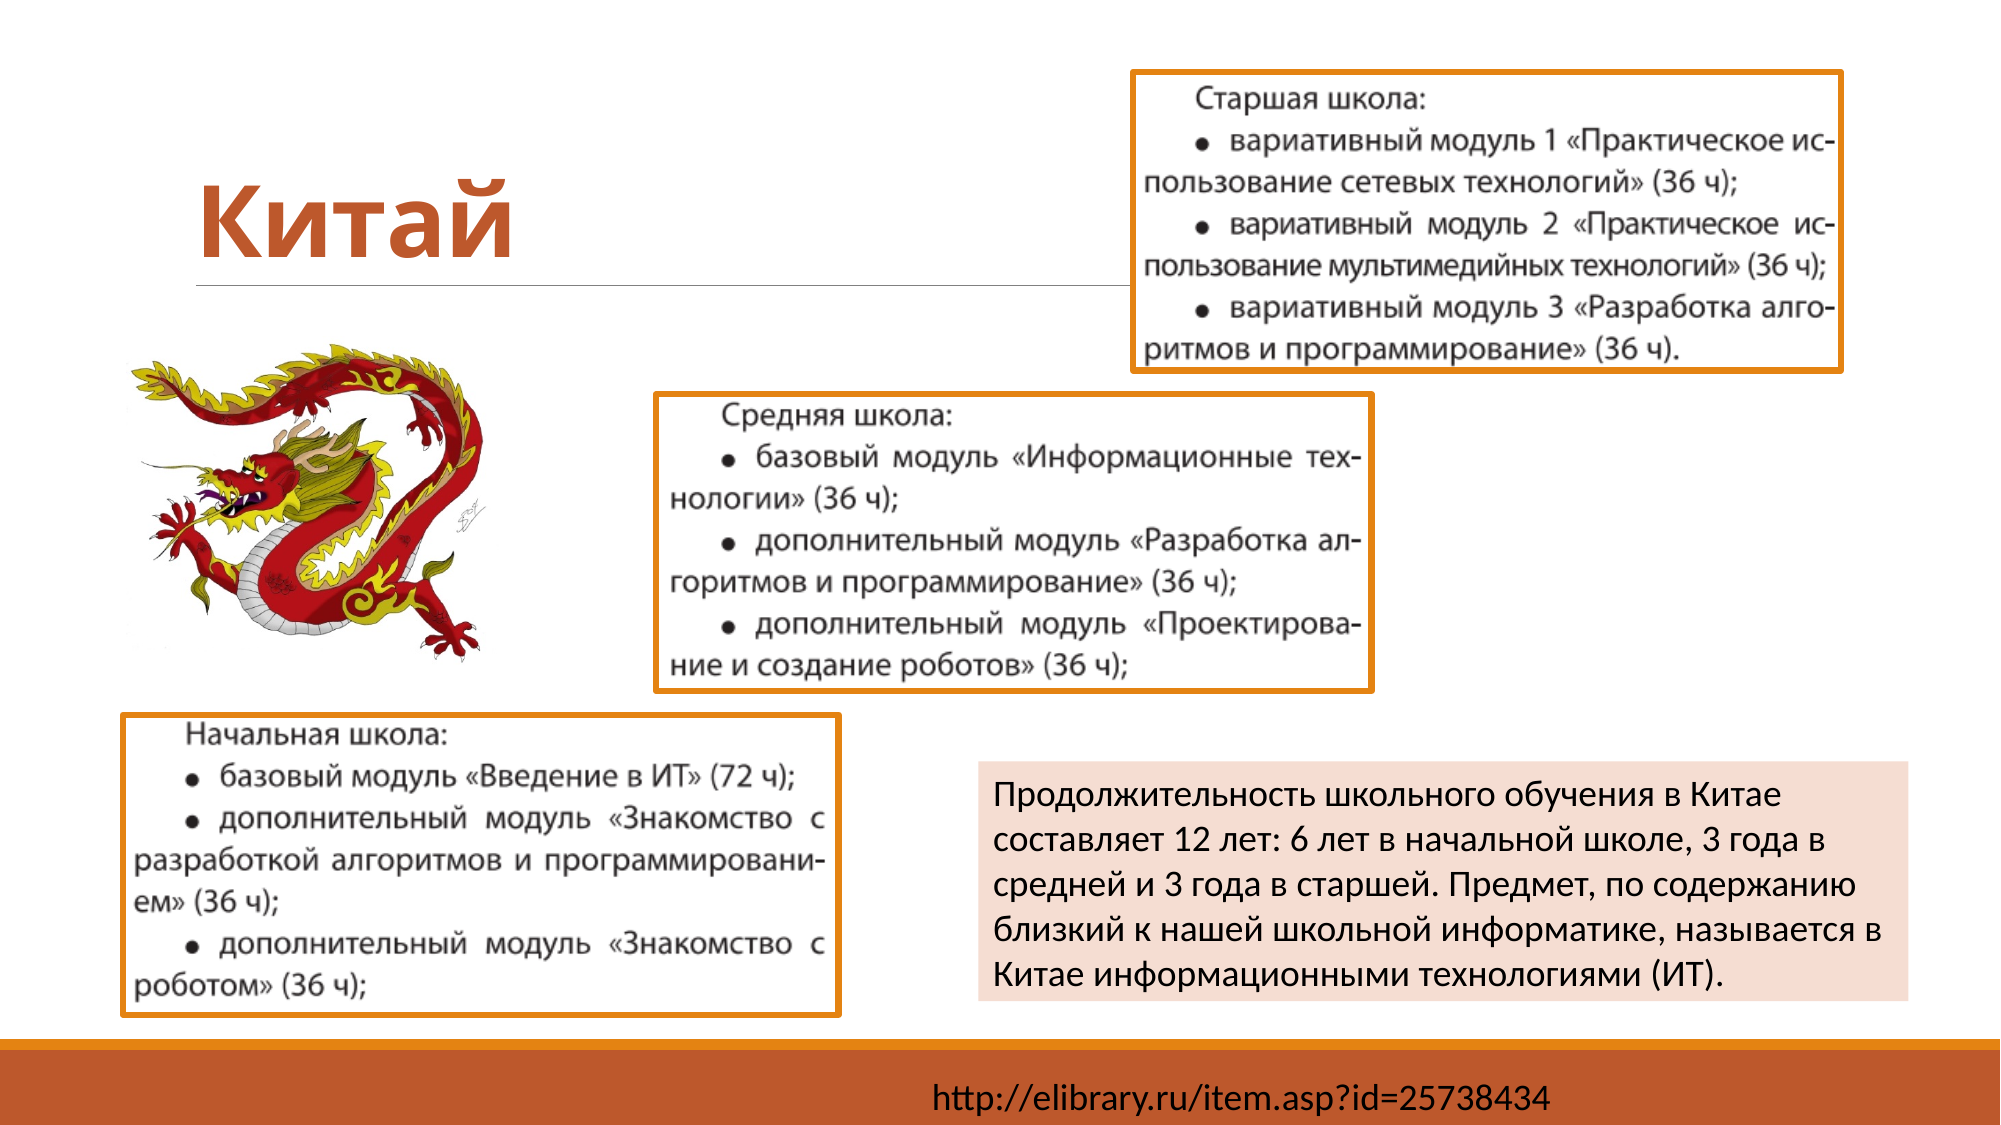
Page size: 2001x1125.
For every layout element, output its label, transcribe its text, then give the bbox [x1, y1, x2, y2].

picture [1135, 74, 1839, 368]
picture [658, 396, 1369, 689]
text_box http://elibrary.ru/item.asp?id=25738434 [917, 1065, 1878, 1125]
picture [125, 336, 502, 667]
title Китай [180, 47, 1830, 285]
text_box Продолжительность школьного обучения в Китае составляет 12 лет: 6 лет в начальной школе, 3 года в средней и 3 года в старшей. Предмет, по содержанию близкий к нашей школьной информатике, называется в Китае информационными технологиями (ИТ). [978, 761, 1909, 1002]
picture [125, 717, 836, 1013]
